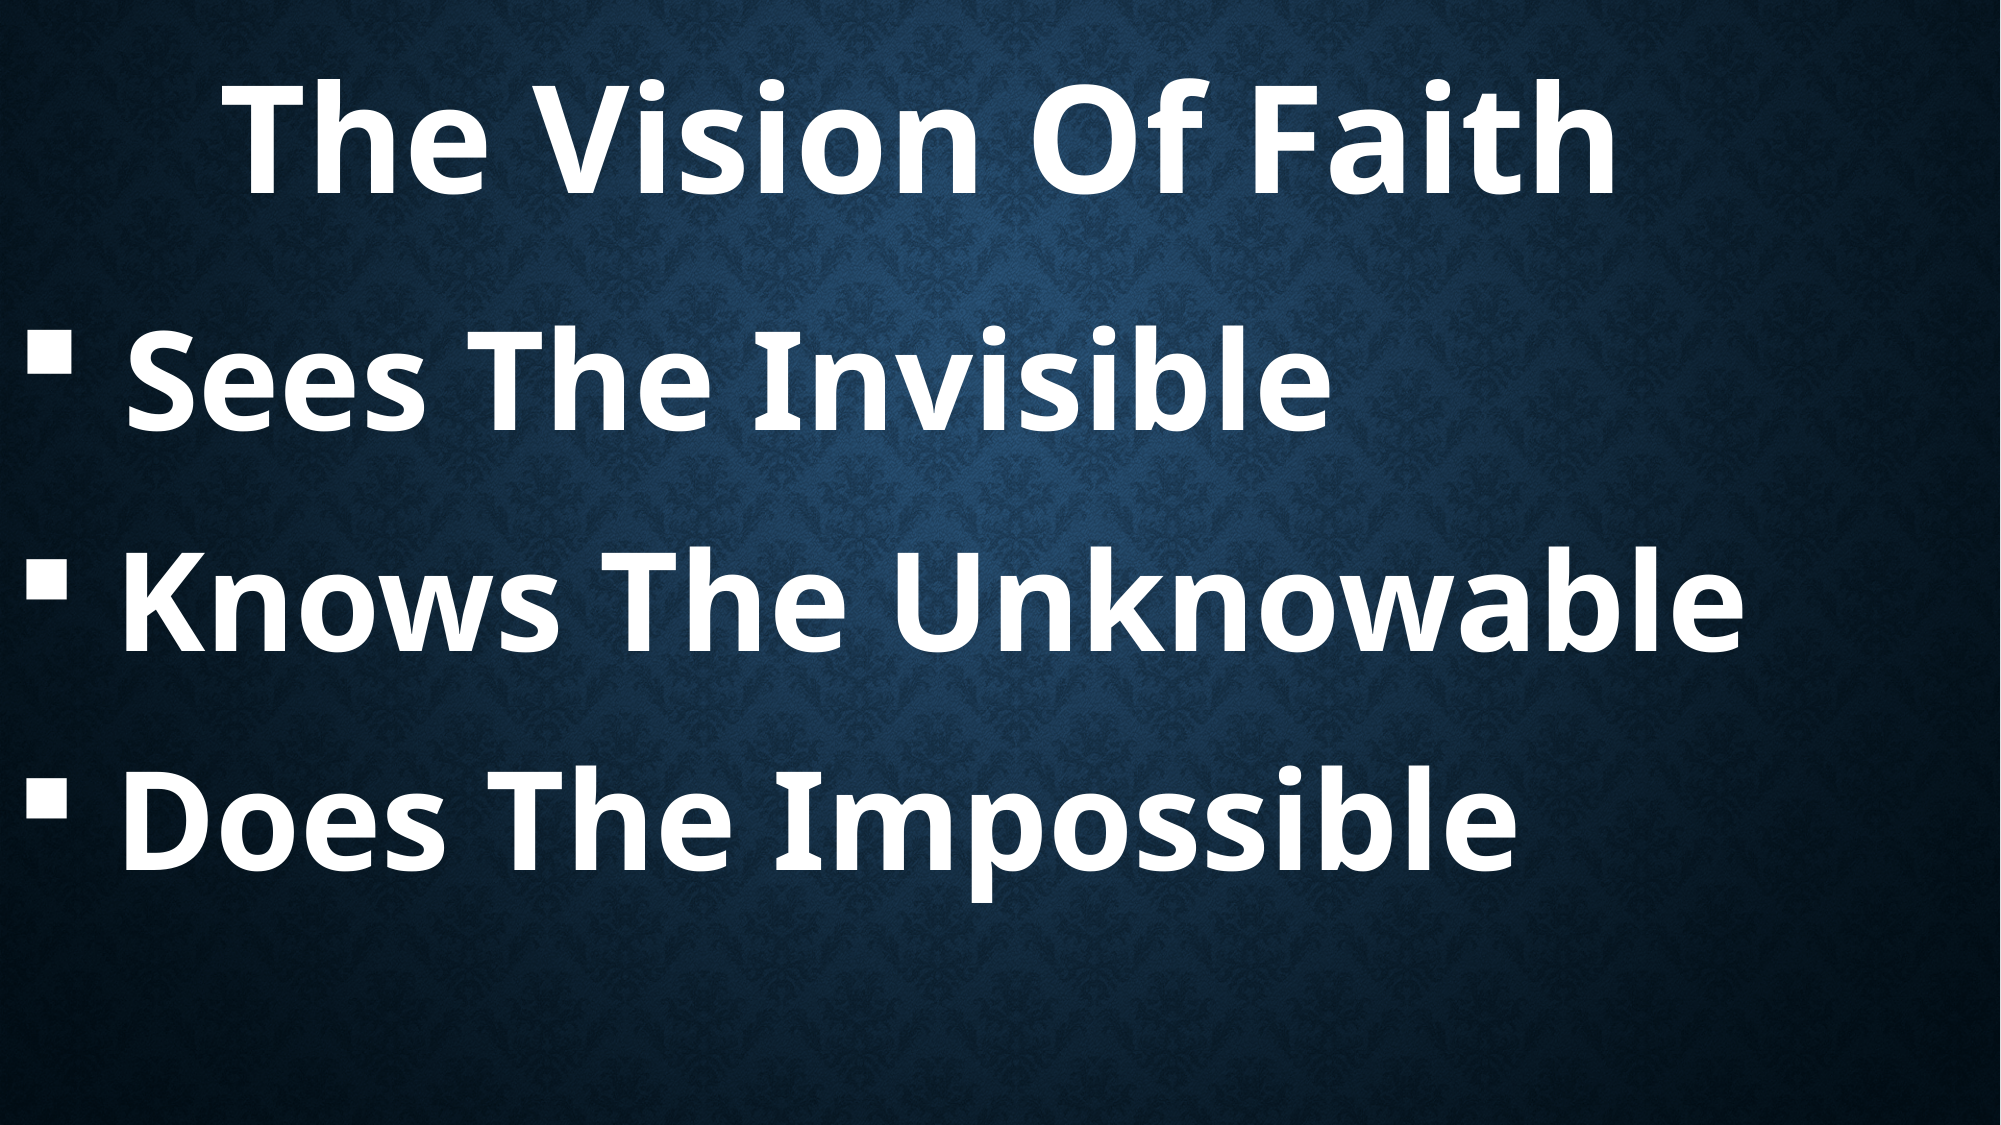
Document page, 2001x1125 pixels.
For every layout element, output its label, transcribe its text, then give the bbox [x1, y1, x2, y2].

list The Vision Of Faith Sees The Invisible Knows The Unknowable Does The Impossible [0, 0, 2000, 1125]
